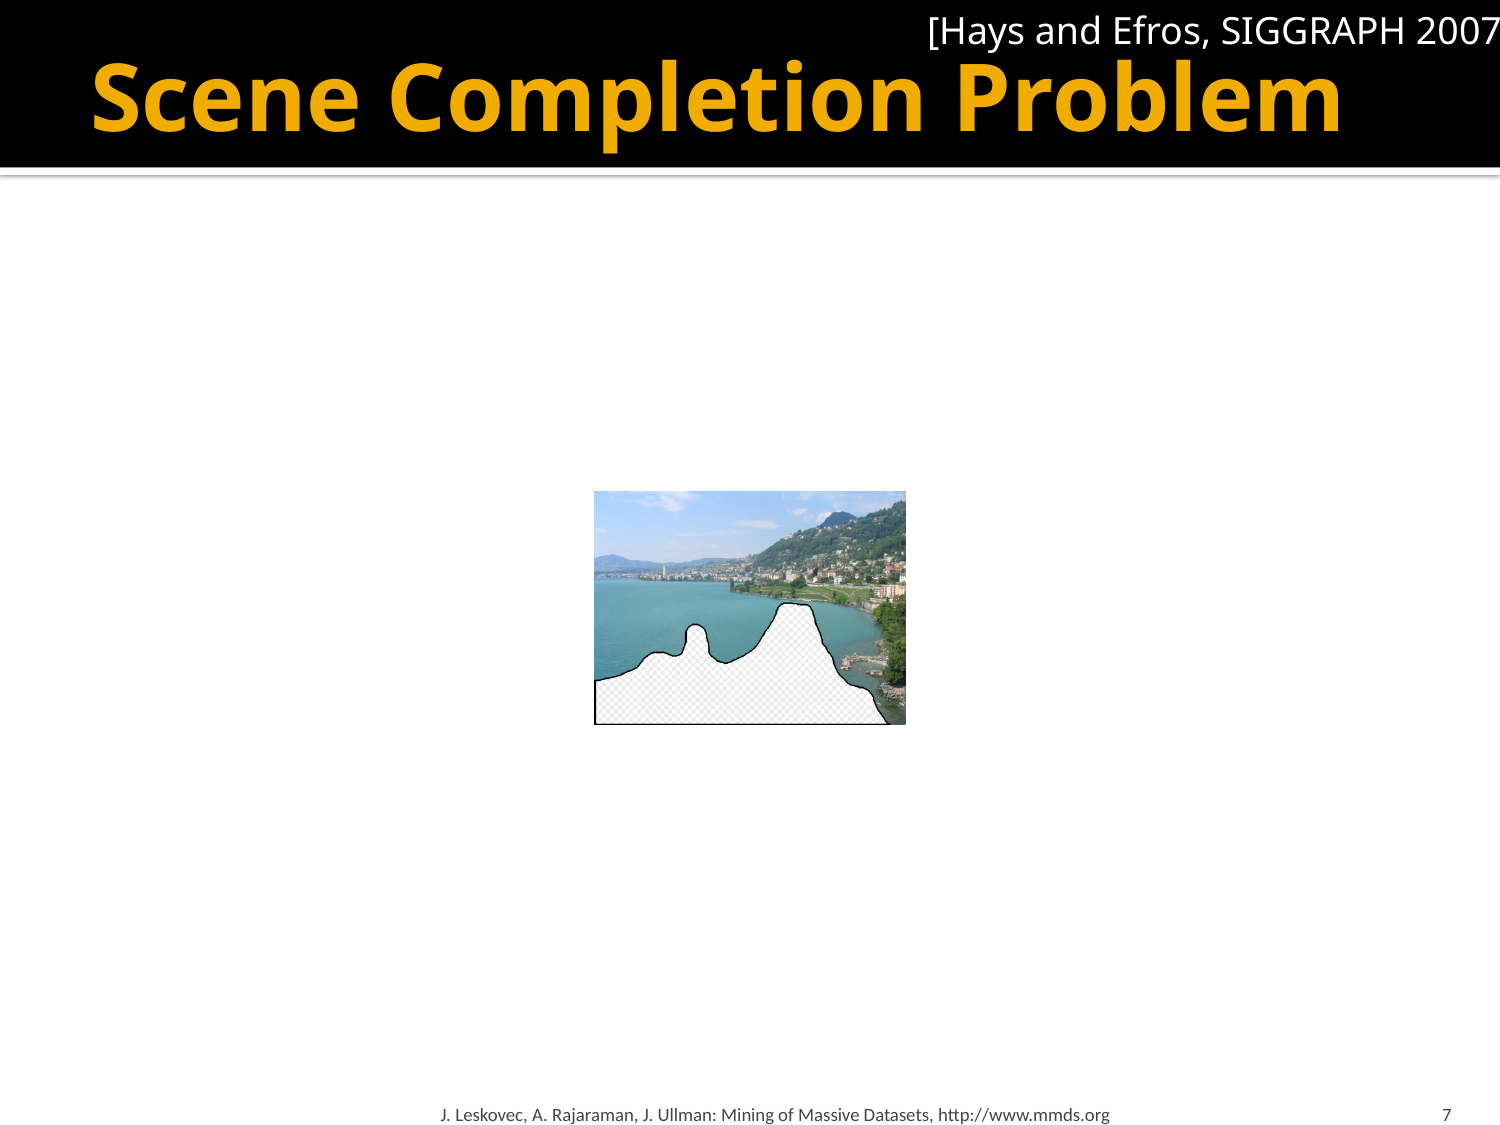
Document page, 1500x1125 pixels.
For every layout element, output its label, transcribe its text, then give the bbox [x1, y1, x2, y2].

title Scene Completion Problem [75, 12, 1425, 175]
picture [594, 491, 906, 725]
footer J. Leskovec, A. Rajaraman, J. Ullman: Mining of Massive Datasets, http://www.mmds.org [433, 1080, 1337, 1125]
text_box [Hays and Efros, SIGGRAPH 2007] [912, 0, 1500, 60]
slide_number 7 [1345, 1080, 1467, 1125]
